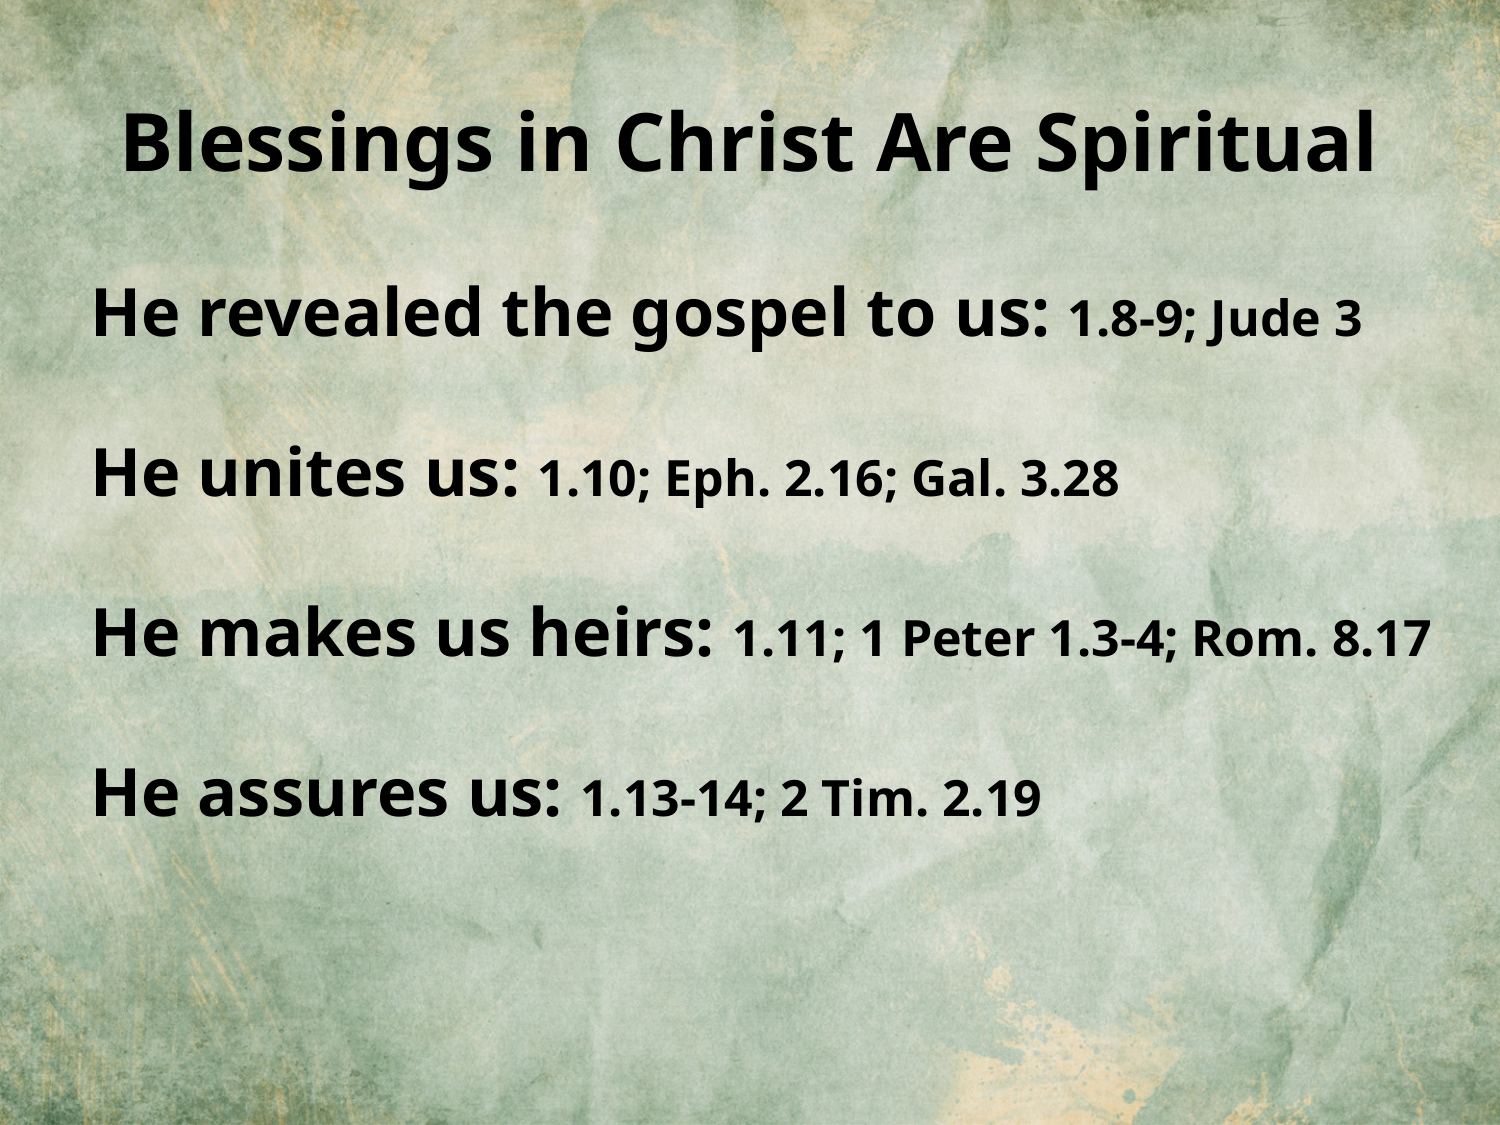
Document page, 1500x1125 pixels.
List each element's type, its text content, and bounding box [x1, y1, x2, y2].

list He revealed the gospel to us: 1.8-9; Jude 3 He unites us: 1.10; Eph. 2.16; Gal. 3.28 He makes us heirs: 1.11; 1 Peter 1.3-4; Rom. 8.17 He assures us: 1.13-14; 2 Tim. 2.19 [75, 262, 1500, 1005]
picture [0, 0, 1500, 1125]
title Blessings in Christ Are Spiritual [75, 45, 1425, 233]
